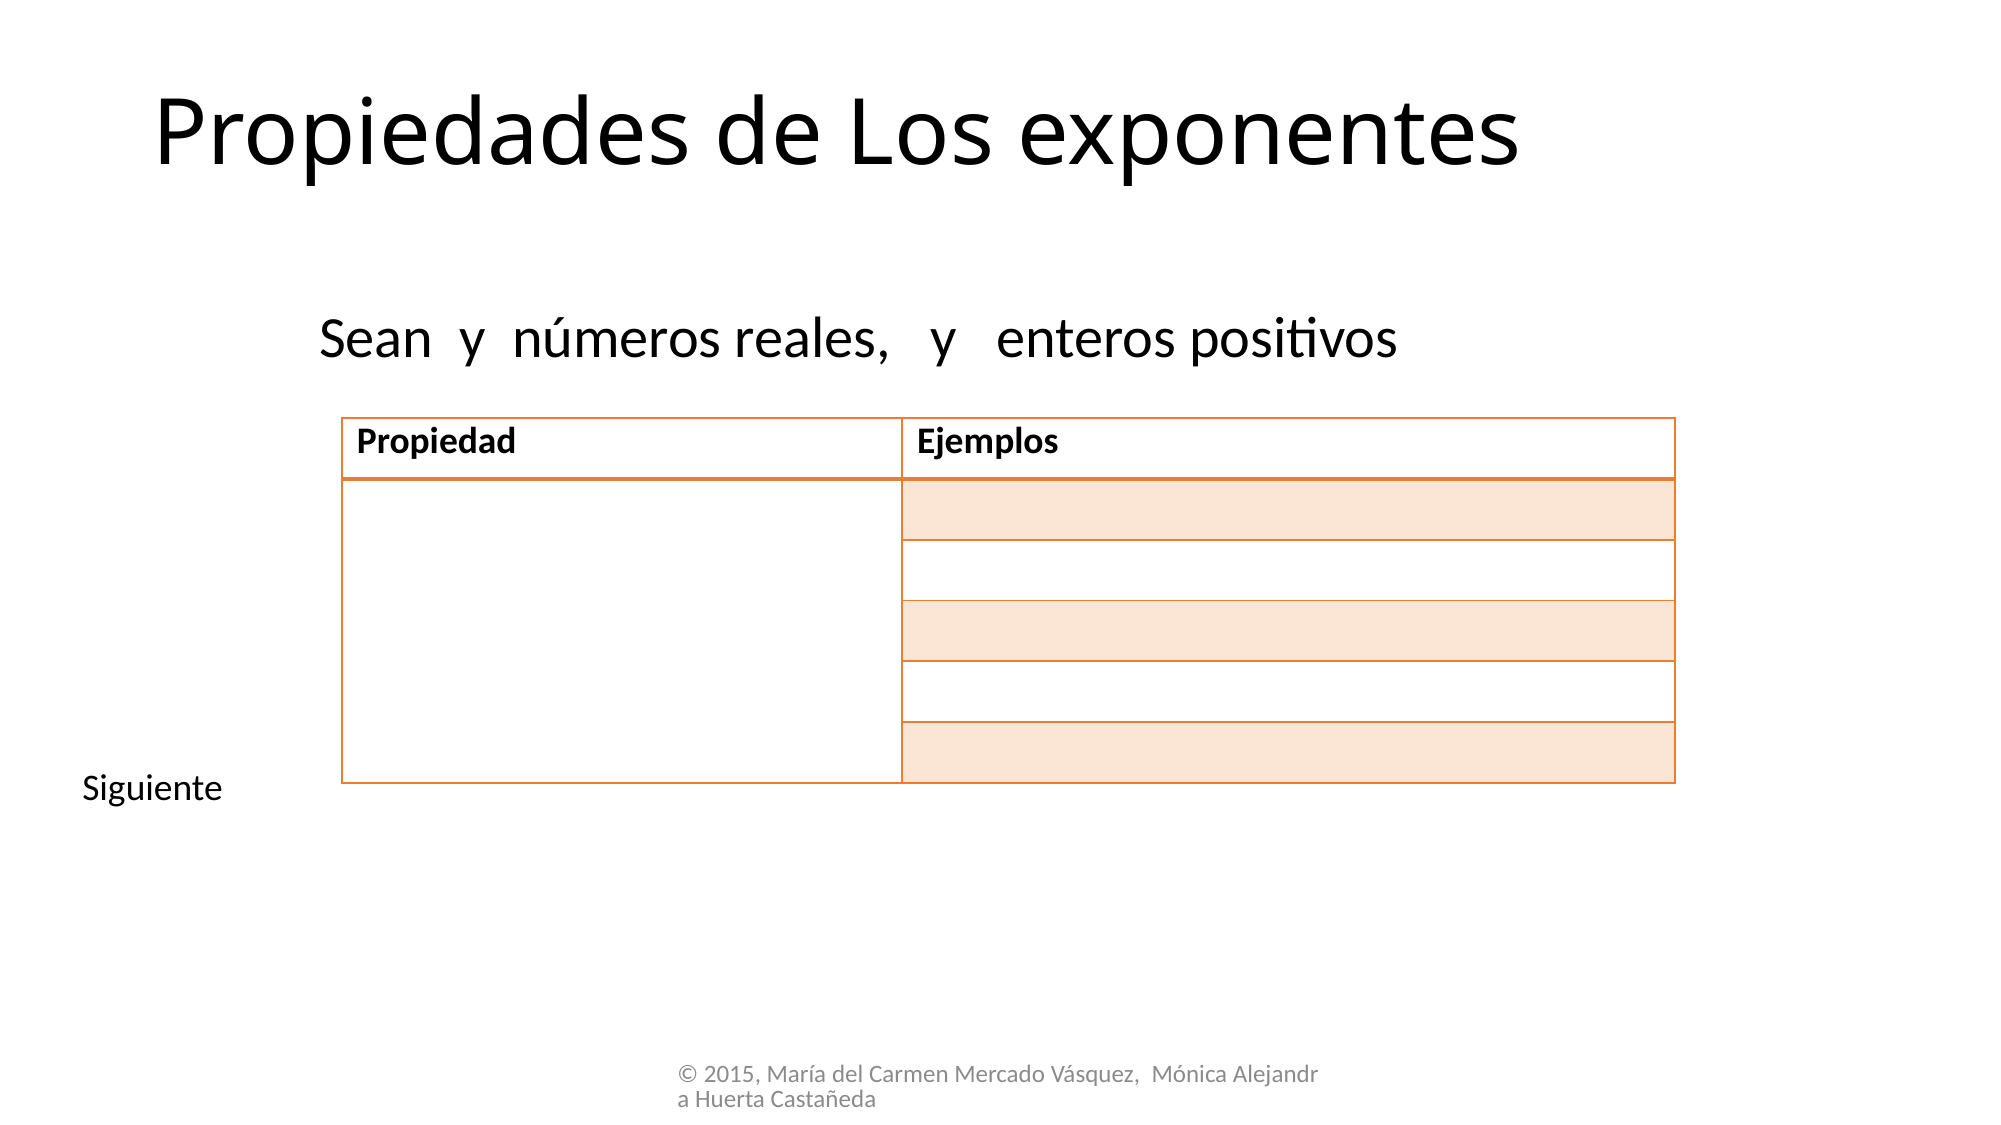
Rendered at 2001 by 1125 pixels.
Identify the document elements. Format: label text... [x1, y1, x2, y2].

footer © 2015, María del Carmen Mercado Vásquez, Mónica Alejandra Huerta Castañeda [662, 1042, 1338, 1103]
title Propiedades de Los exponentes [137, 59, 1863, 210]
text_box Siguiente [67, 755, 246, 815]
